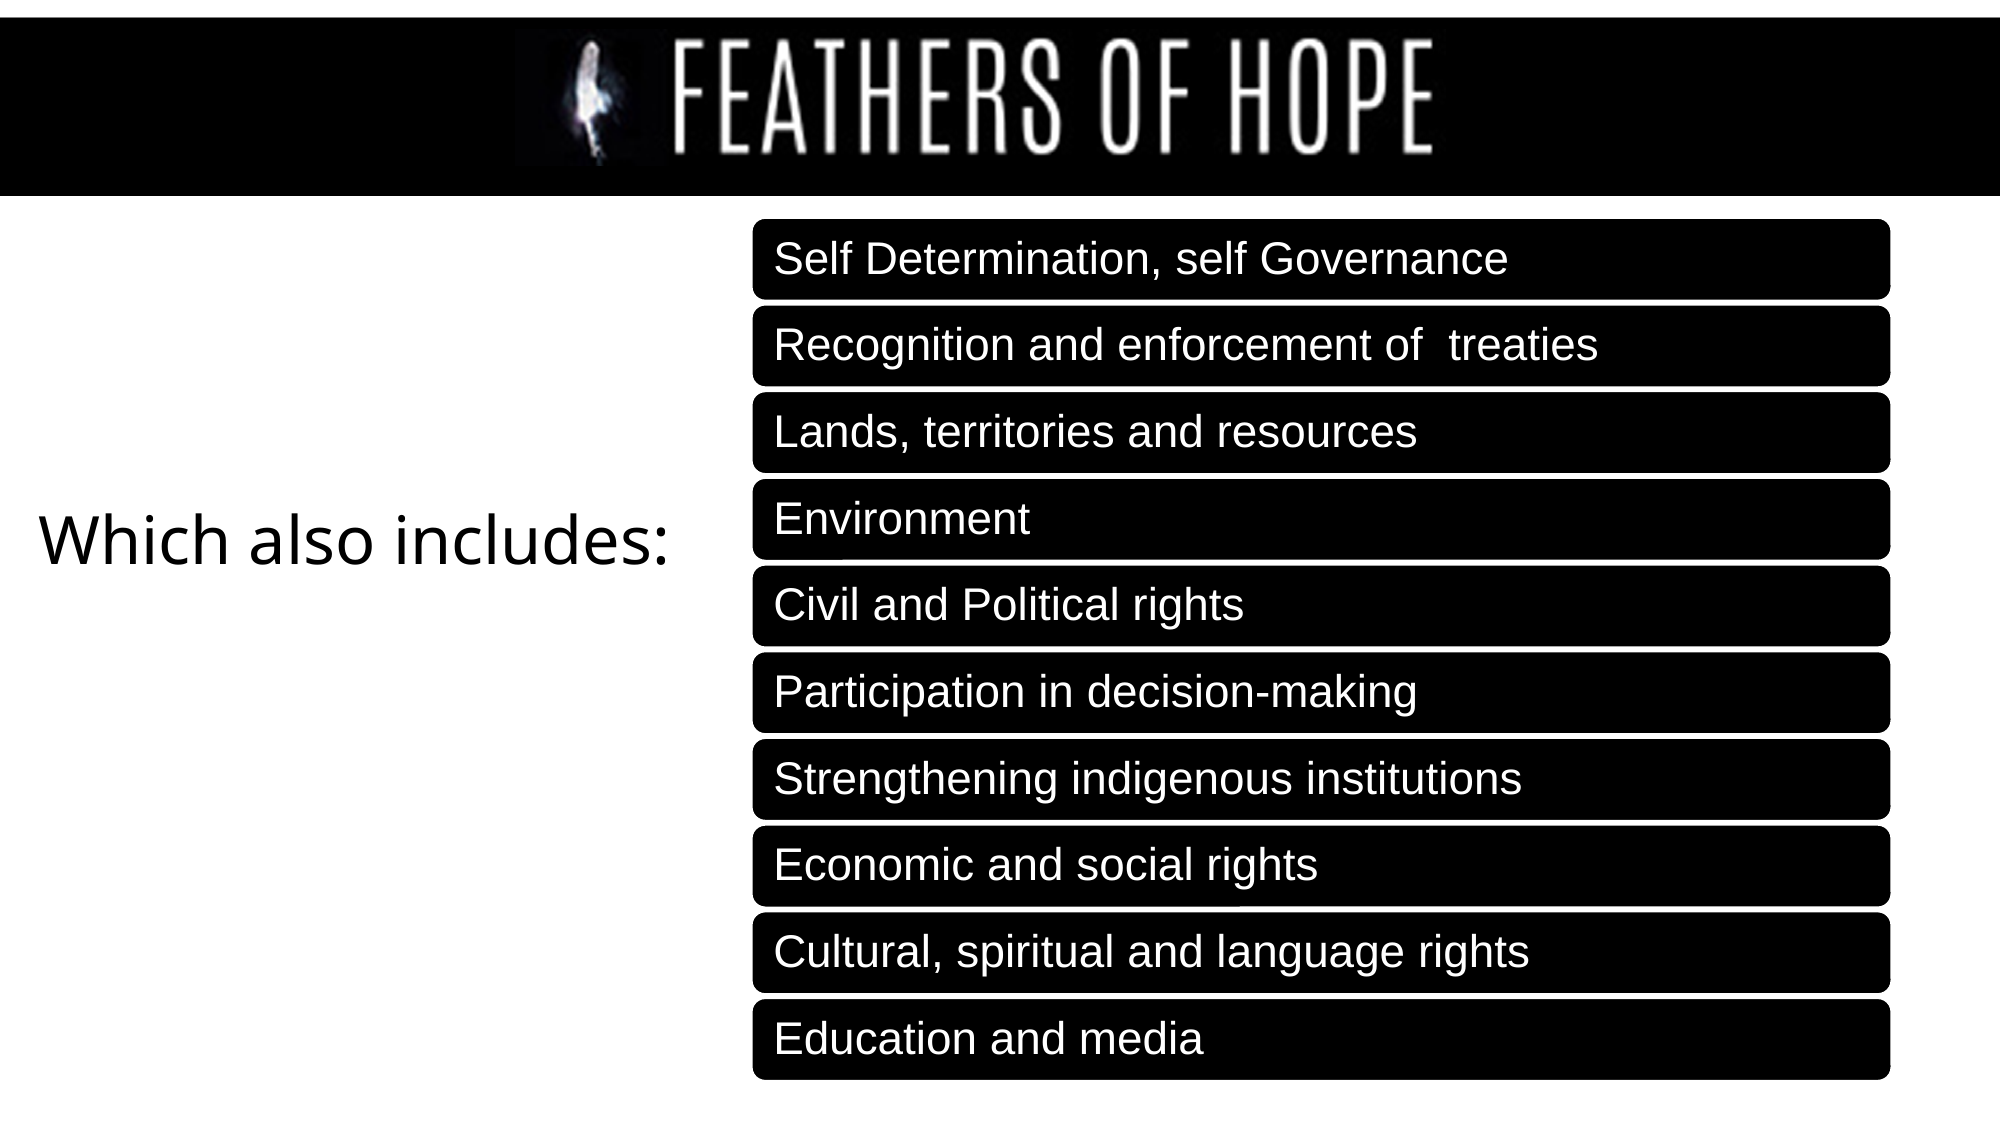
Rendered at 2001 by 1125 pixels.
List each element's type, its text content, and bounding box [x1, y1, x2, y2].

text_box [0, 196, 2000, 1125]
text_box Which also includes: [23, 490, 687, 585]
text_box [751, 216, 1892, 1083]
picture [0, 1, 2000, 196]
